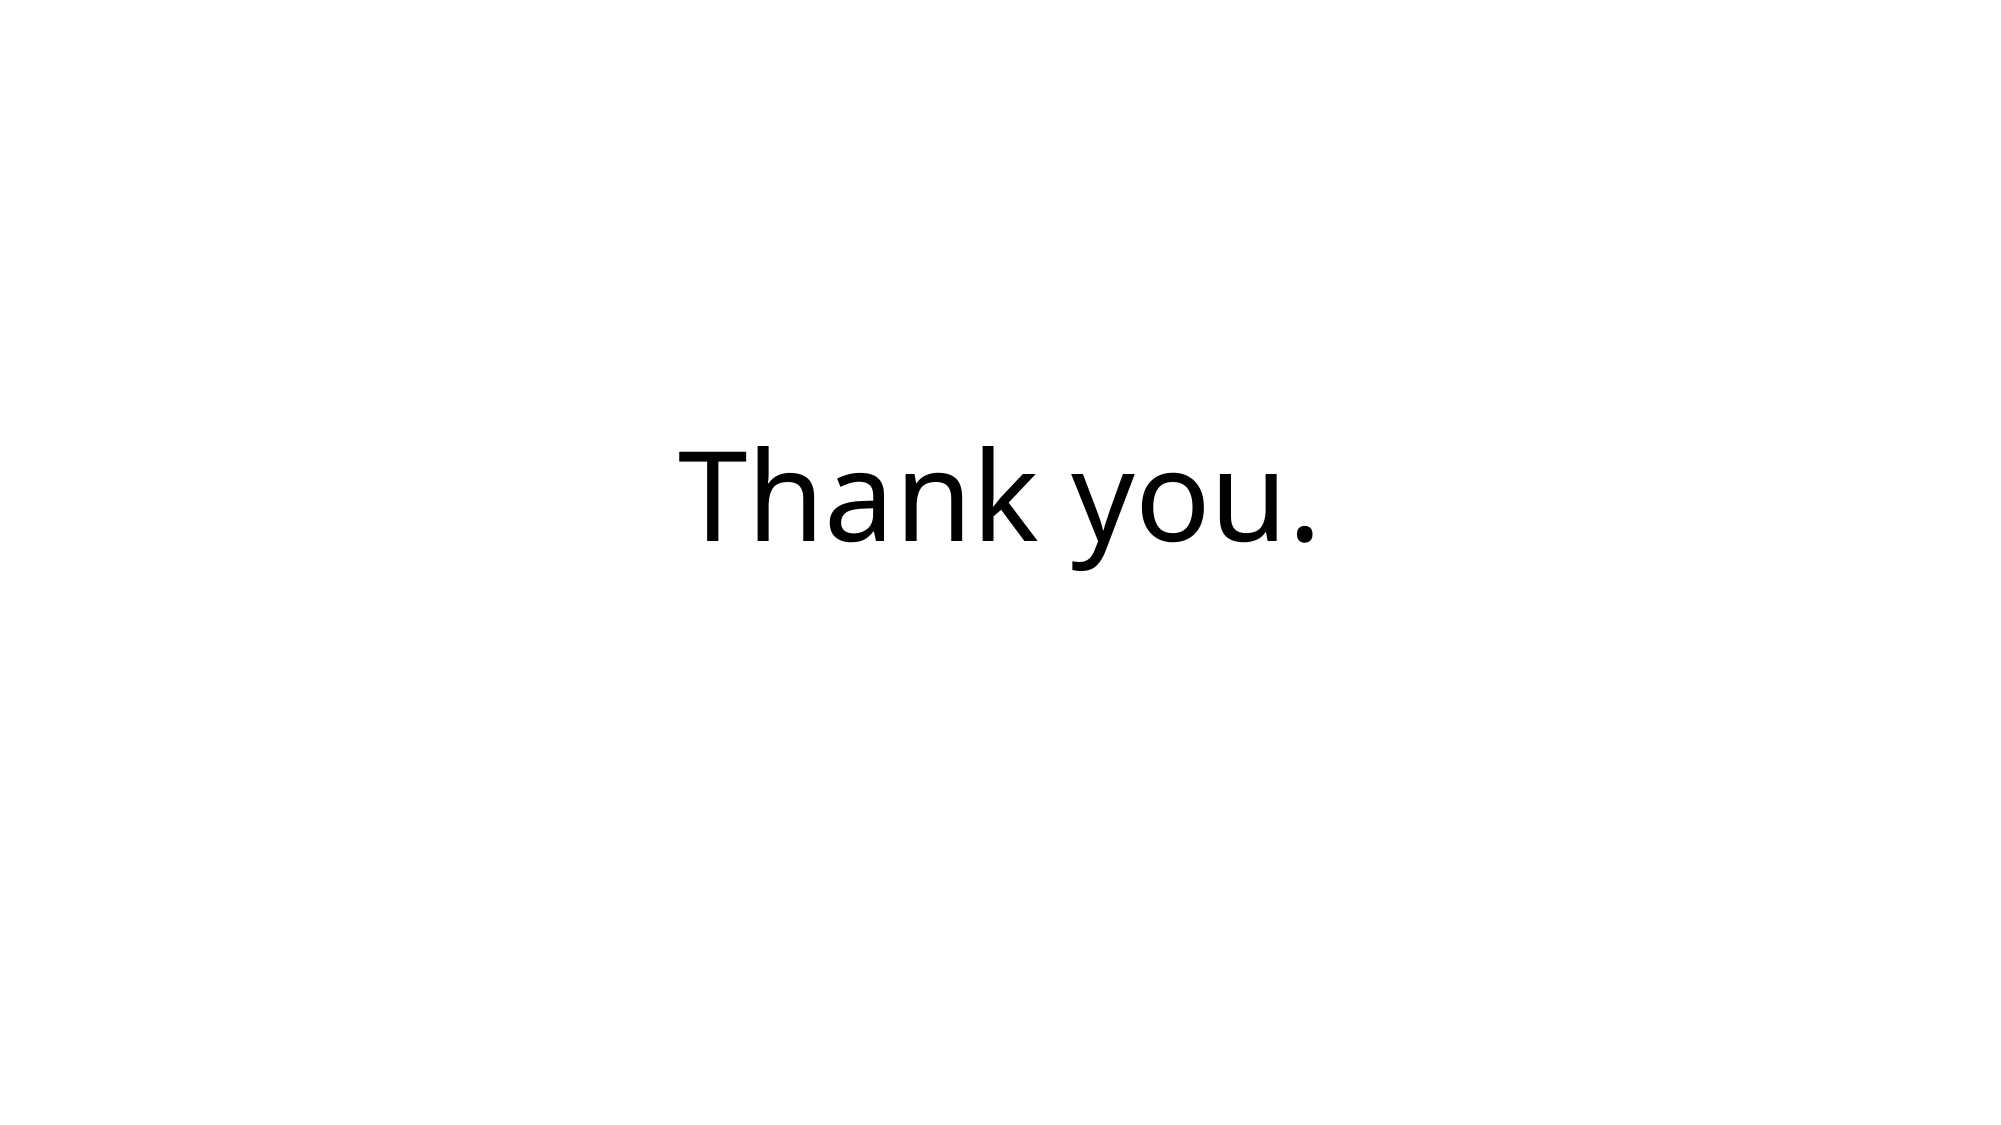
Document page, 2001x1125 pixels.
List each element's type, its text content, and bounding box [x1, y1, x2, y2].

title Thank you. [249, 184, 1750, 576]
